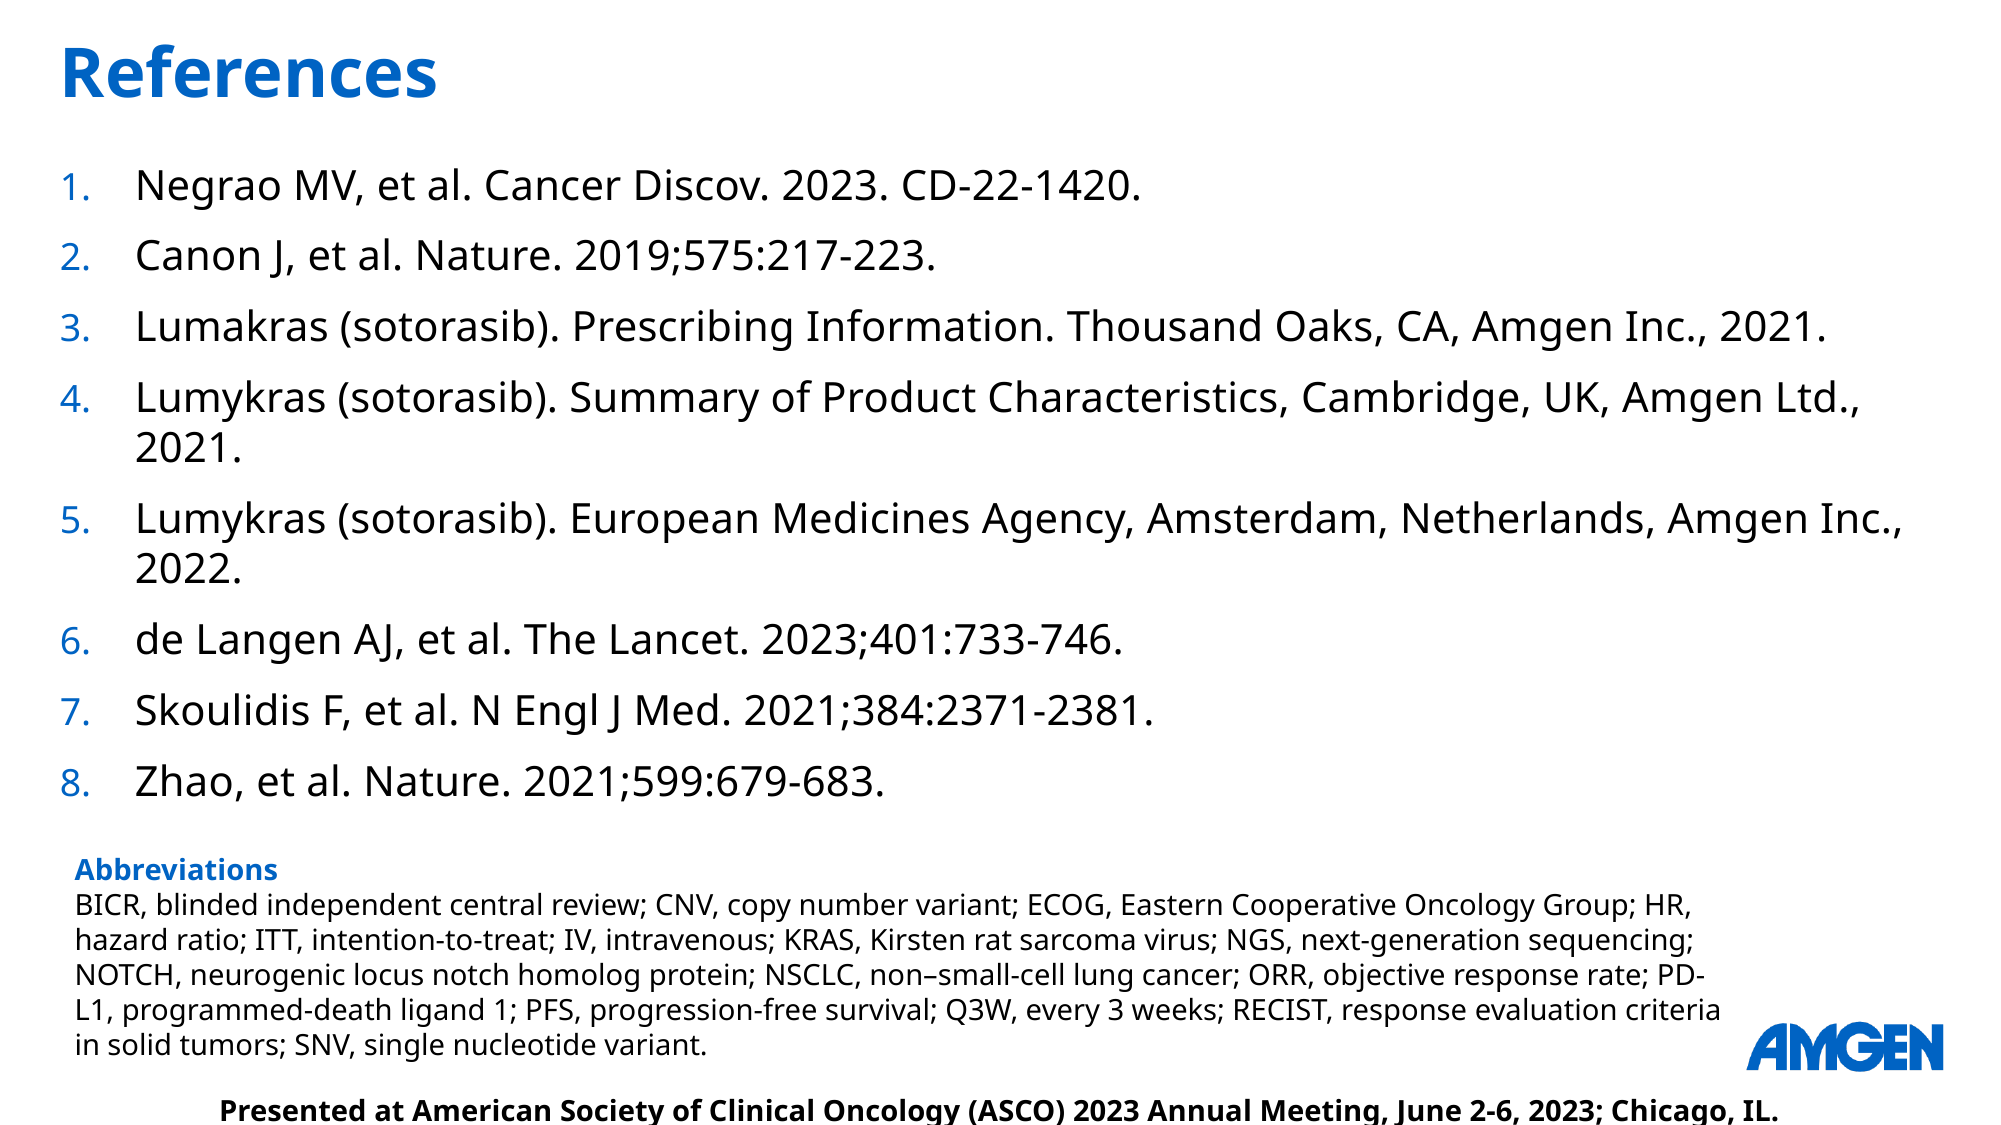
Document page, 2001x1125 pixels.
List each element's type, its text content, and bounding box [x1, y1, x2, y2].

list Negrao MV, et al. Cancer Discov. 2023. CD-22-1420. Canon J, et al. Nature. 2019;575:217-223. Lumakras (sotorasib). Prescribing Information. Thousand Oaks, CA, Amgen Inc., 2021. Lumykras (sotorasib). Summary of Product Characteristics, Cambridge, UK, Amgen Ltd., 2021. Lumykras (sotorasib). European Medicines Agency, Amsterdam, Netherlands, Amgen Inc., 2022. de Langen AJ, et al. The Lancet. 2023;401:733-746. Skoulidis F, et al. N Engl J Med. 2021;384:2371-2381. Zhao, et al. Nature. 2021;599:679-683. [59, 158, 1940, 834]
title References [59, 28, 1940, 113]
text_box Presented at American Society of Clinical Oncology (ASCO) 2023 Annual Meeting, June 2-6, 2023; Chicago, IL. [219, 1085, 1781, 1125]
text_box Abbreviations BICR, blinded independent central review; CNV, copy number variant; ECOG, Eastern Cooperative Oncology Group; HR, hazard ratio; ITT, intention-to-treat; IV, intravenous; KRAS, Kirsten rat sarcoma virus; NGS, next-generation sequencing; NOTCH, neurogenic locus notch homolog protein; NSCLC, non–small-cell lung cancer; ORR, objective response rate; PD-L1, programmed-death ligand 1; PFS, progression-free survival; Q3W, every 3 weeks; RECIST, response evaluation criteria in solid tumors; SNV, single nucleotide variant. [59, 844, 1743, 1069]
picture [1741, 1021, 1955, 1072]
